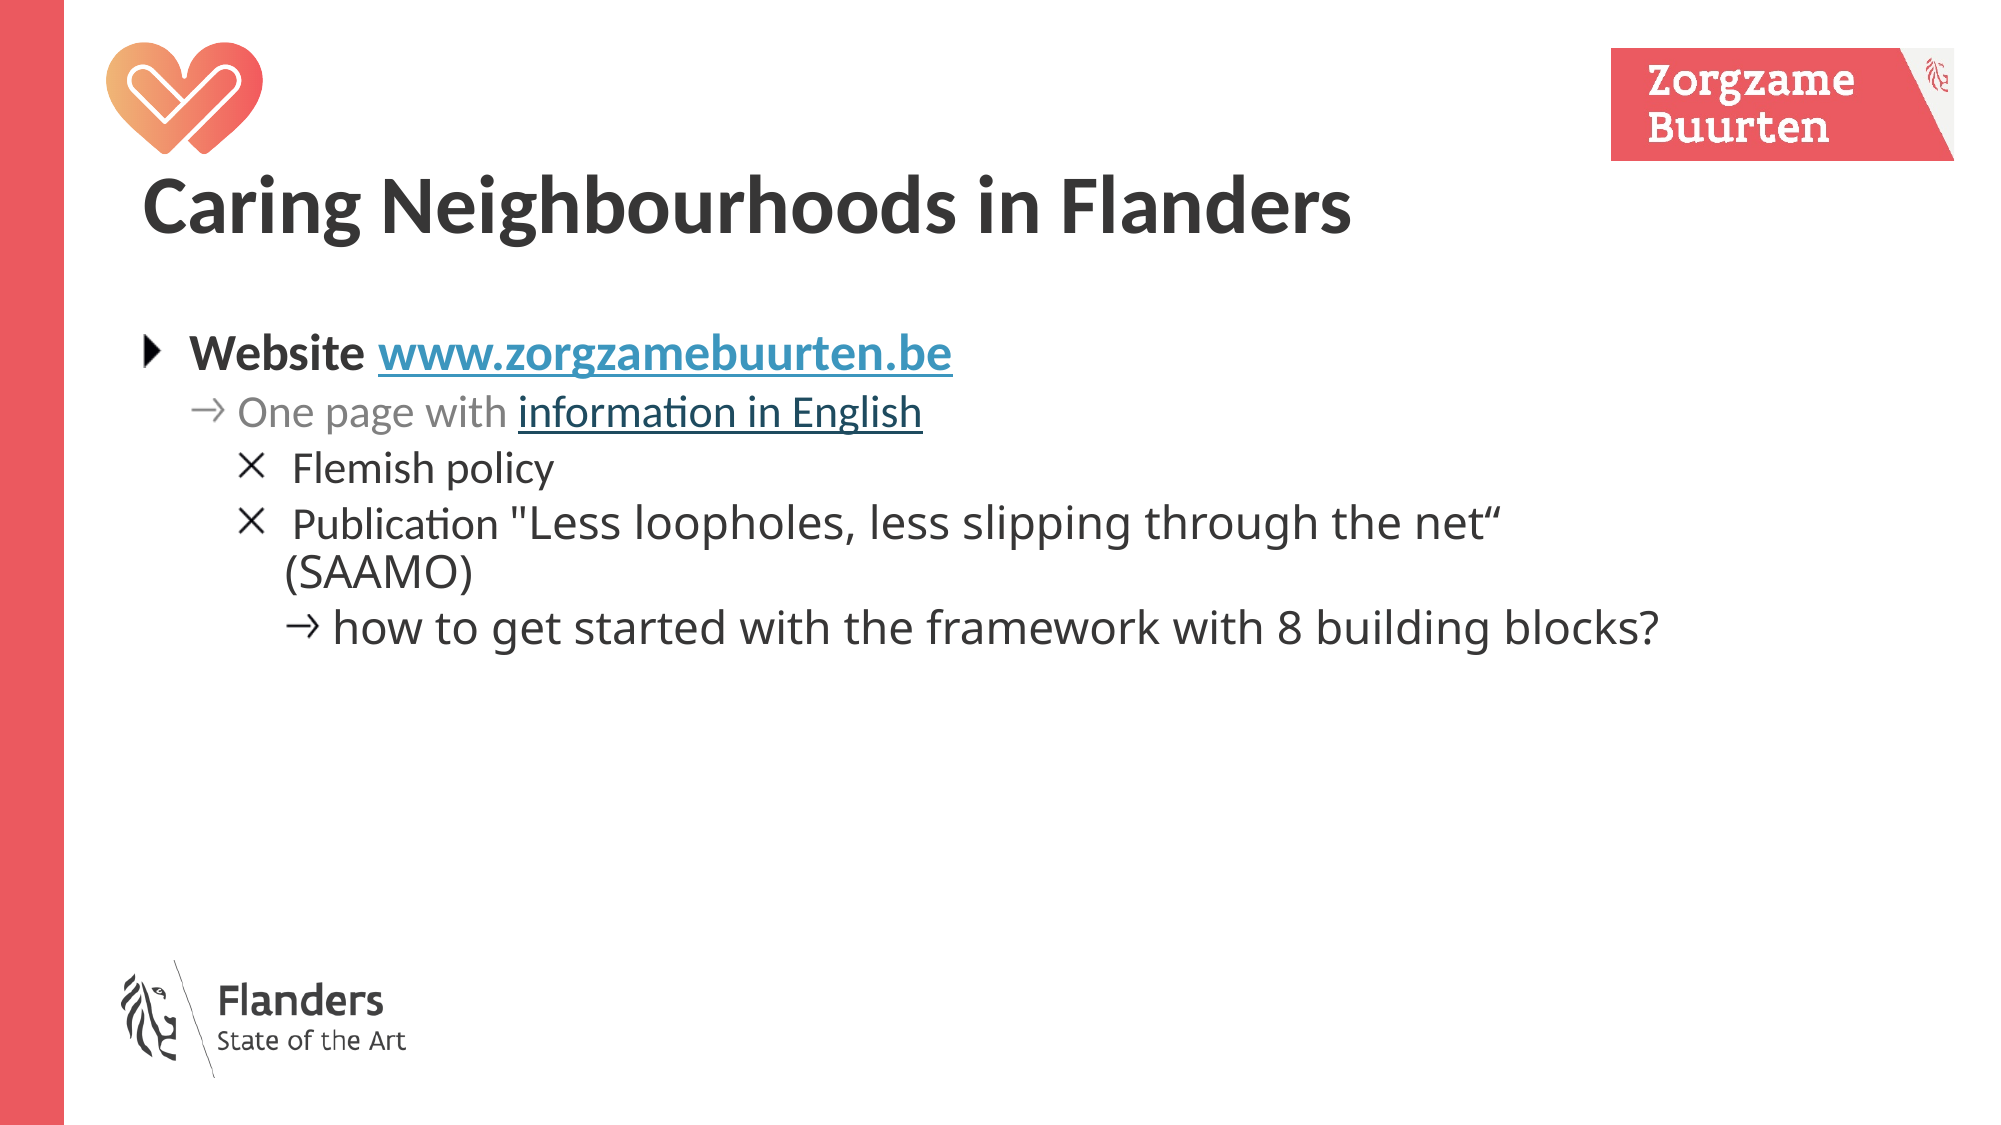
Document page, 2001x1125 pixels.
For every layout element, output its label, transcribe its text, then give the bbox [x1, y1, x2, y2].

picture [190, 398, 238, 423]
picture [237, 452, 293, 480]
picture [121, 960, 406, 1078]
picture [91, 21, 278, 170]
picture [237, 507, 293, 536]
picture [1611, 48, 1955, 161]
text_box Caring Neighbourhoods in Flanders [143, 170, 1606, 319]
picture [285, 614, 332, 639]
picture [143, 334, 190, 368]
list Website www.zorgzamebuurten.be One page with information in English Flemish policy Publication "Less loopholes, less slipping through the net“ (SAAMO) how to get started with the framework with 8 building blocks? [143, 325, 1663, 905]
